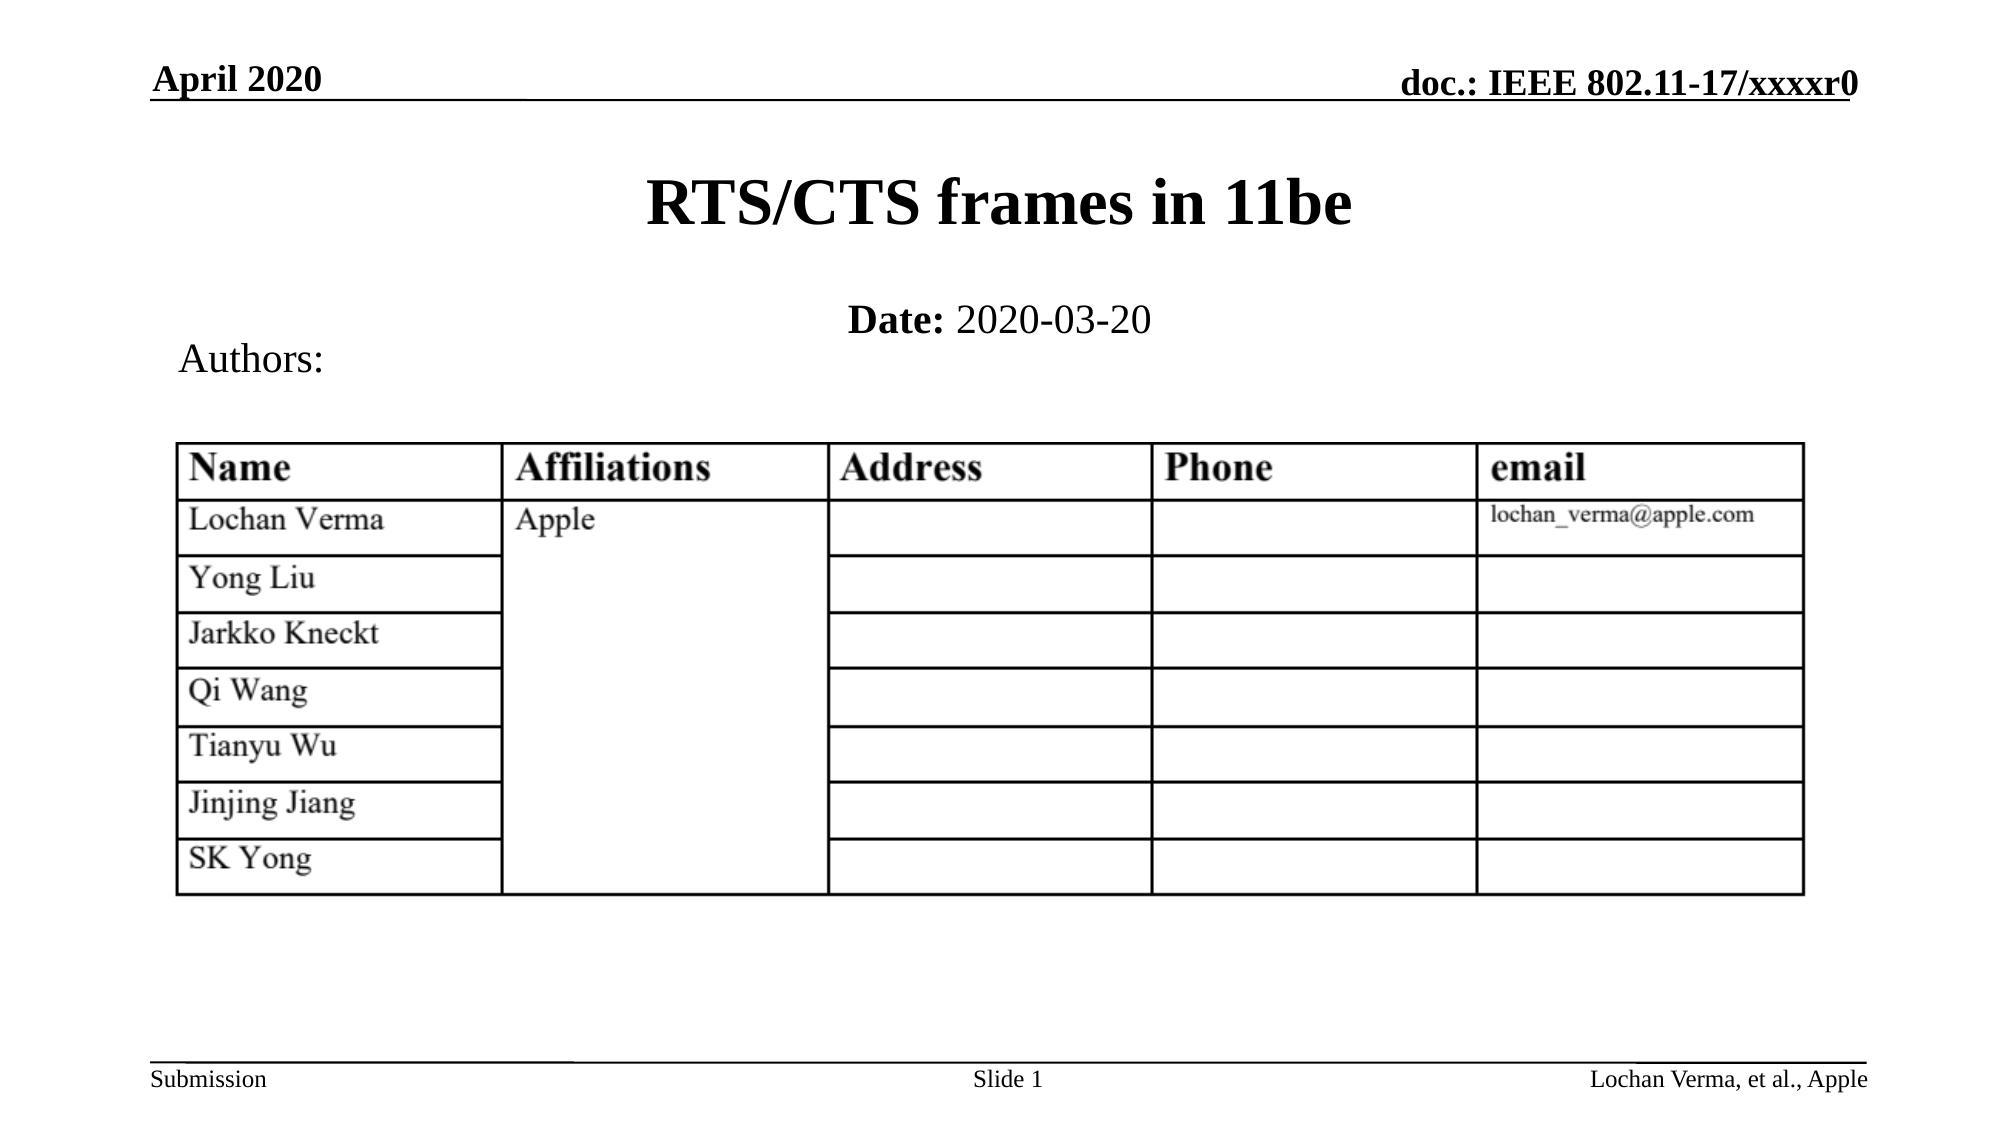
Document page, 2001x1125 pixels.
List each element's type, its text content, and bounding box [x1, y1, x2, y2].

title RTS/CTS frames in 11be [149, 76, 1851, 319]
footer Lochan Verma, et al., Apple [1171, 1061, 1869, 1093]
text_box Authors: [162, 323, 401, 387]
subtitle Date: 2020-03-20 [299, 284, 1701, 363]
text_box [162, 442, 1849, 938]
slide_number Slide 1 [950, 1061, 1067, 1123]
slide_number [152, 54, 563, 100]
